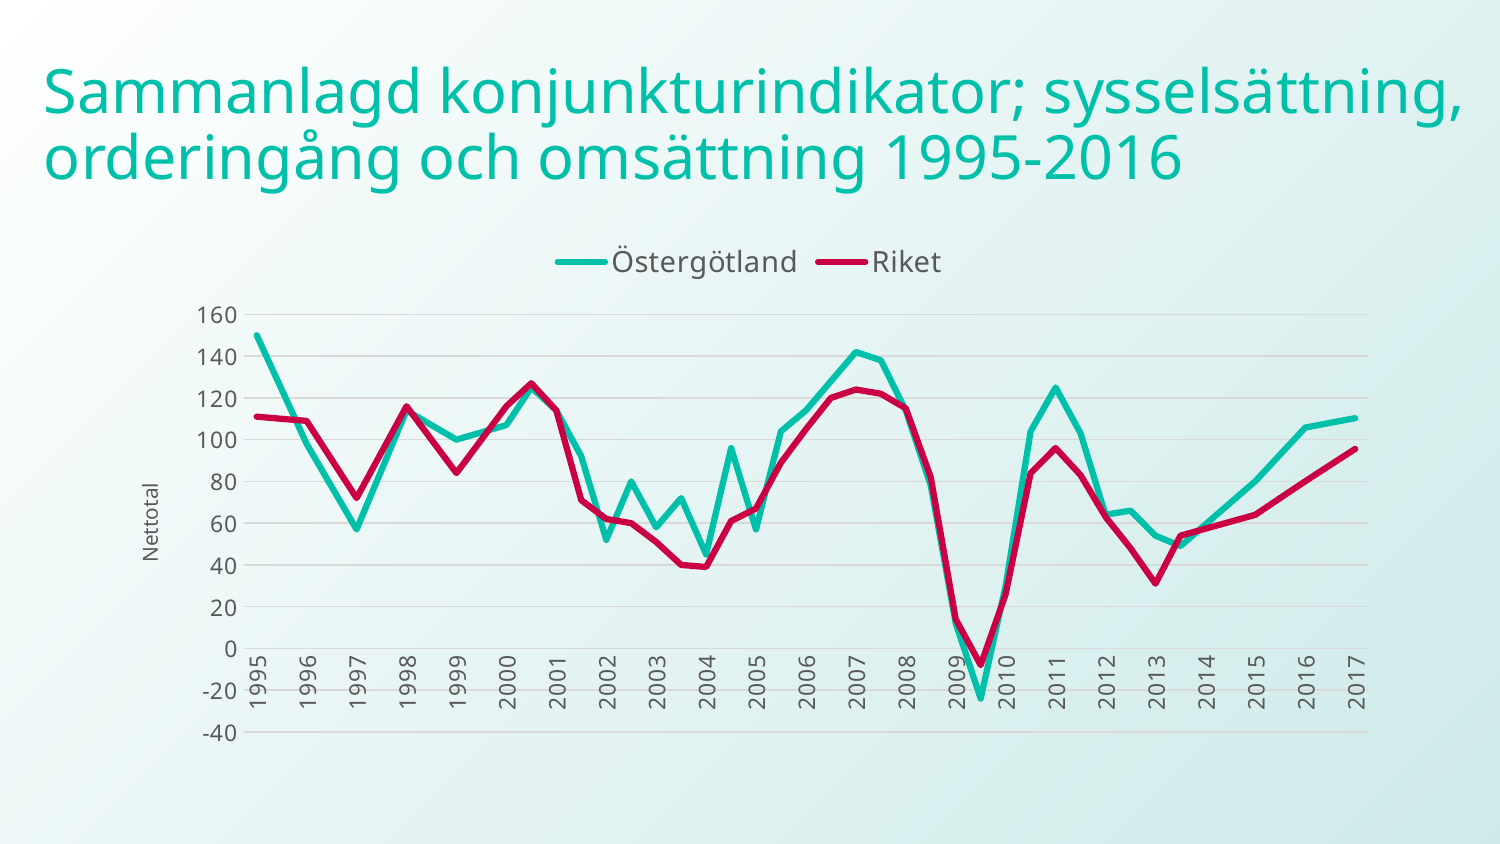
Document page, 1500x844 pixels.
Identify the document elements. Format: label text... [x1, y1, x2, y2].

title Sammanlagd konjunkturindikator; sysselsättning, orderingång och omsättning 1995-2016 [28, 44, 1500, 208]
chart [103, 224, 1397, 759]
